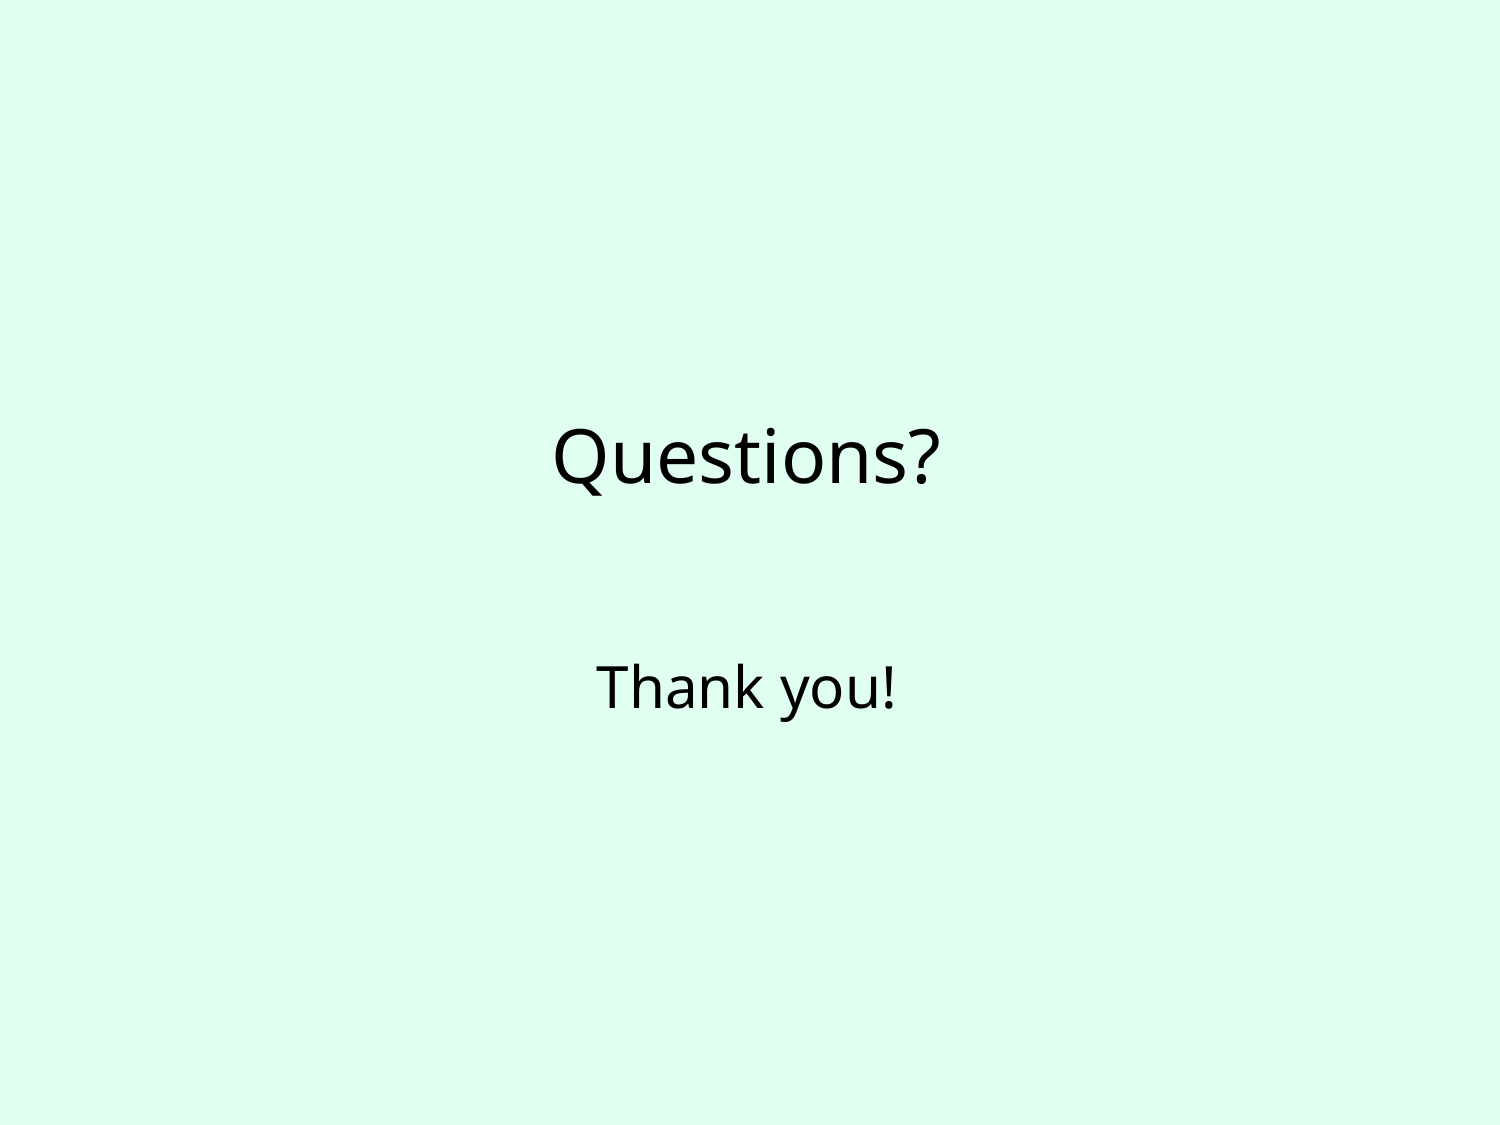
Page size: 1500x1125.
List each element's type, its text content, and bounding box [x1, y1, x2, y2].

text_box Questions? Thank you! [91, 255, 1403, 636]
list [151, 636, 822, 705]
